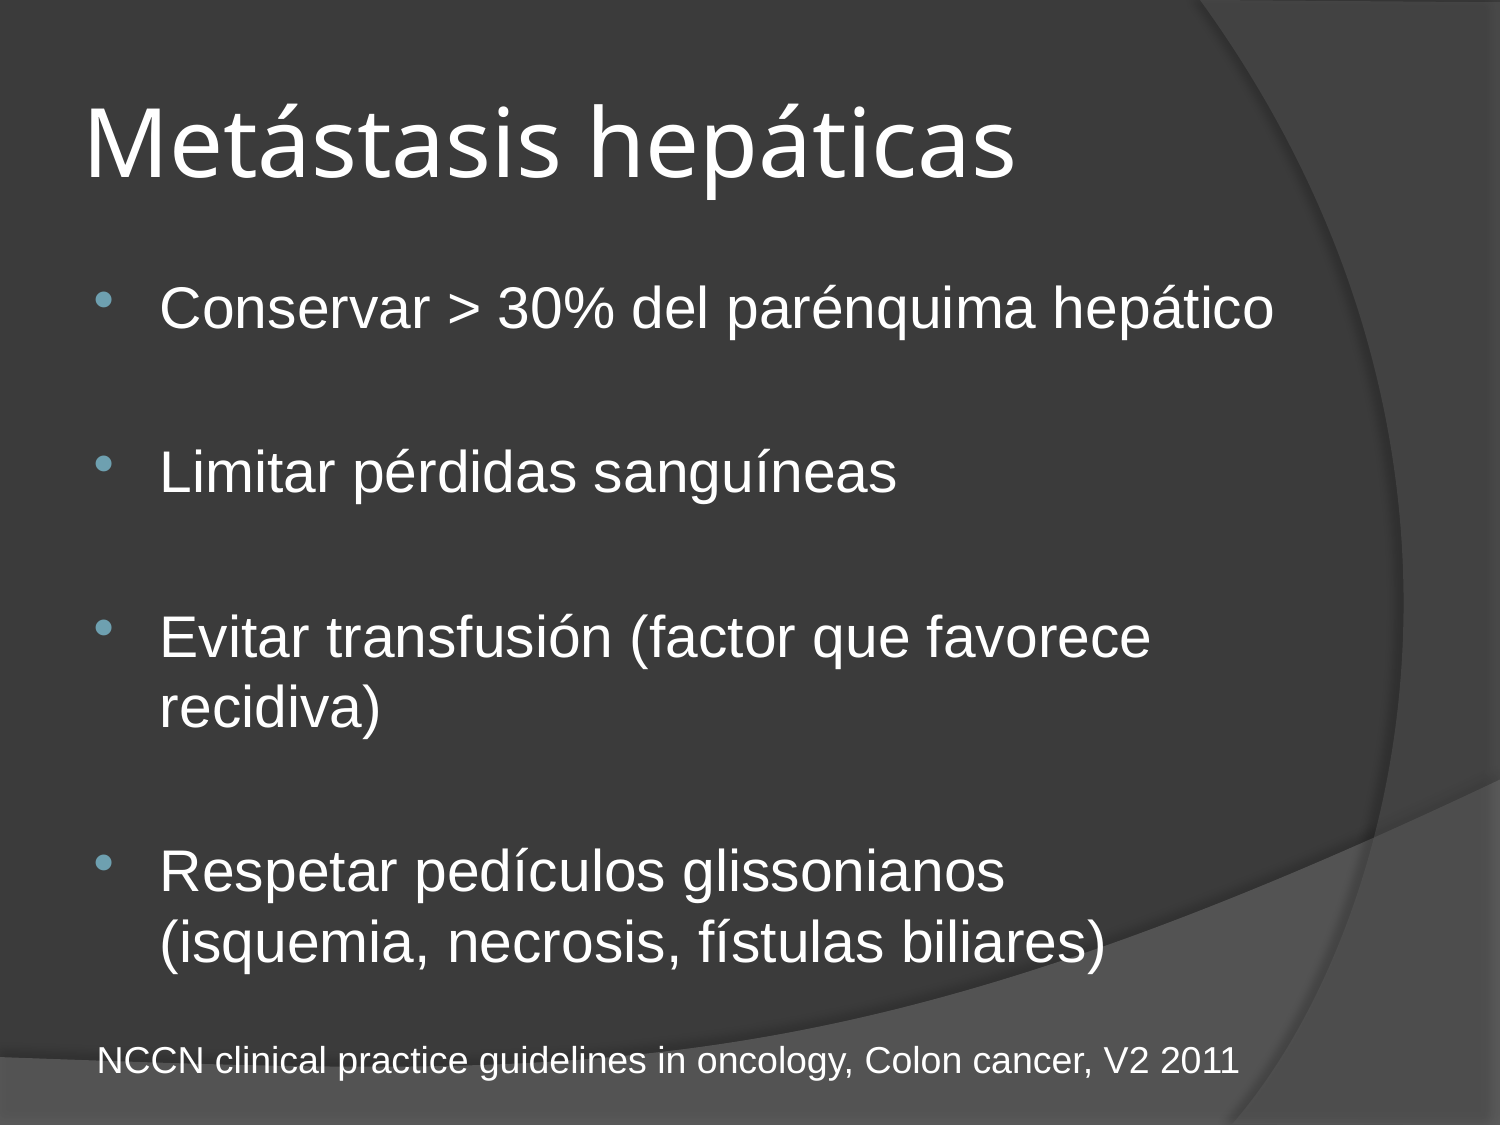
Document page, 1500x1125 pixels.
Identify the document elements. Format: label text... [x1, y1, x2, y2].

list Conservar > 30% del parénquima hepático Limitar pérdidas sanguíneas Evitar transfusión (factor que favorece recidiva) Respetar pedículos glissonianos (isquemia, necrosis, fístulas biliares) [75, 262, 1300, 1005]
title Metástasis hepáticas [75, 45, 1300, 233]
text_box NCCN clinical practice guidelines in oncology, Colon cancer, V2 2011 [81, 1029, 1477, 1089]
